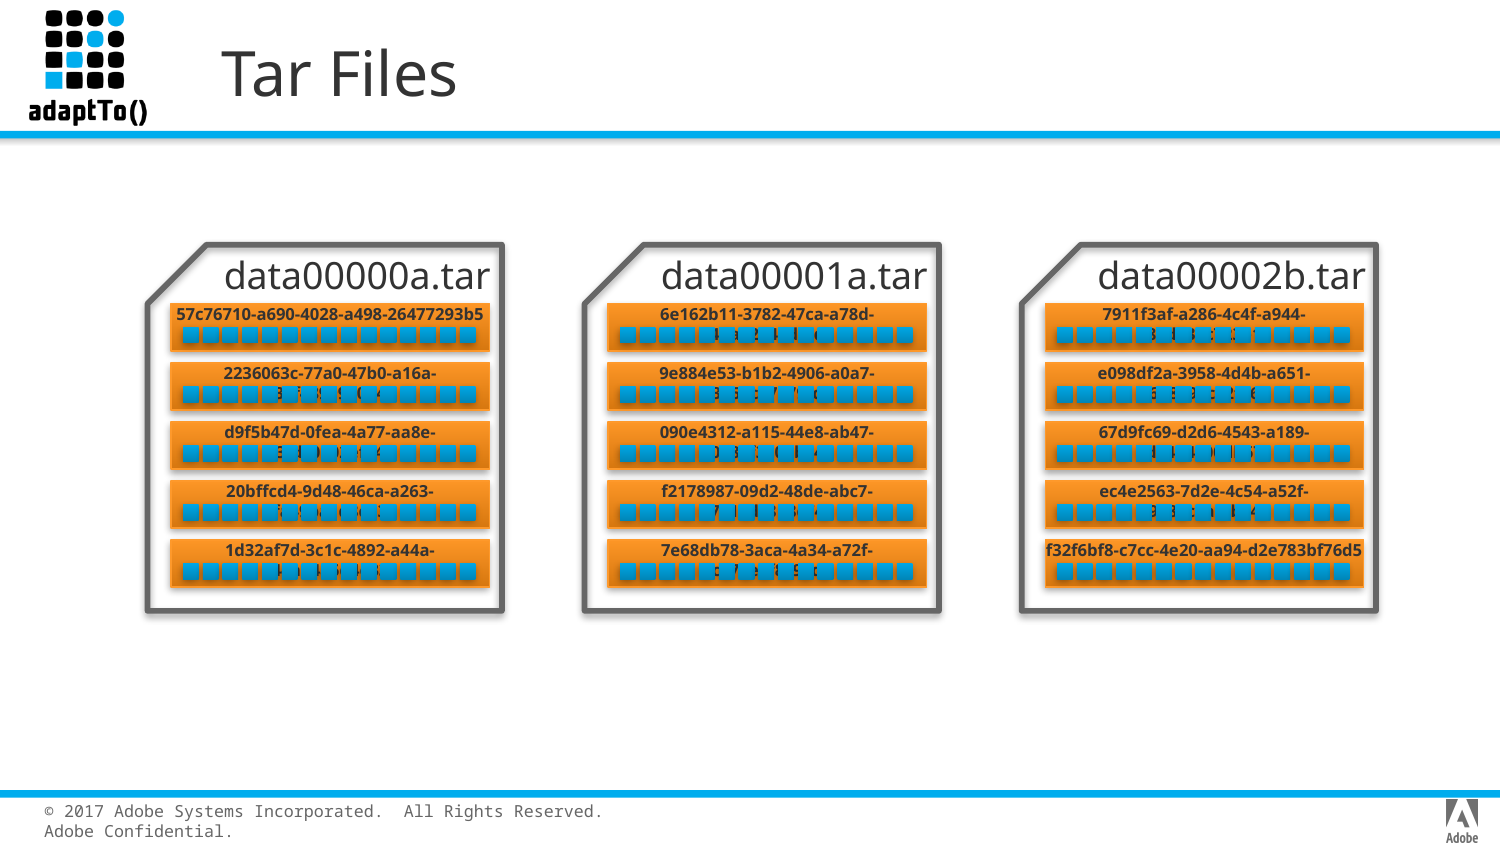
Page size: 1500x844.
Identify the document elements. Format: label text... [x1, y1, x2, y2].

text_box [170, 539, 490, 588]
text_box data00000a.tar [208, 244, 506, 305]
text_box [607, 539, 927, 588]
text_box [146, 243, 503, 612]
picture [1446, 799, 1478, 843]
text_box data00001a.tar [646, 244, 943, 305]
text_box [607, 421, 927, 470]
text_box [607, 362, 927, 411]
text_box © 2017 Adobe Systems Incorporated. All Rights Reserved. Adobe Confidential. [29, 793, 658, 824]
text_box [170, 480, 490, 529]
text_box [607, 303, 927, 352]
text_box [1045, 480, 1364, 529]
text_box [1020, 243, 1377, 612]
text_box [1045, 362, 1364, 411]
text_box data00002b.tar [1082, 244, 1381, 305]
picture [27, 6, 148, 127]
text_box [170, 421, 490, 470]
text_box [1045, 421, 1364, 470]
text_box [170, 303, 490, 352]
title Tar Files [206, 14, 1447, 130]
text_box [583, 243, 940, 612]
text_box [1045, 303, 1364, 352]
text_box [170, 362, 490, 411]
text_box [1045, 539, 1364, 588]
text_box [607, 480, 927, 529]
